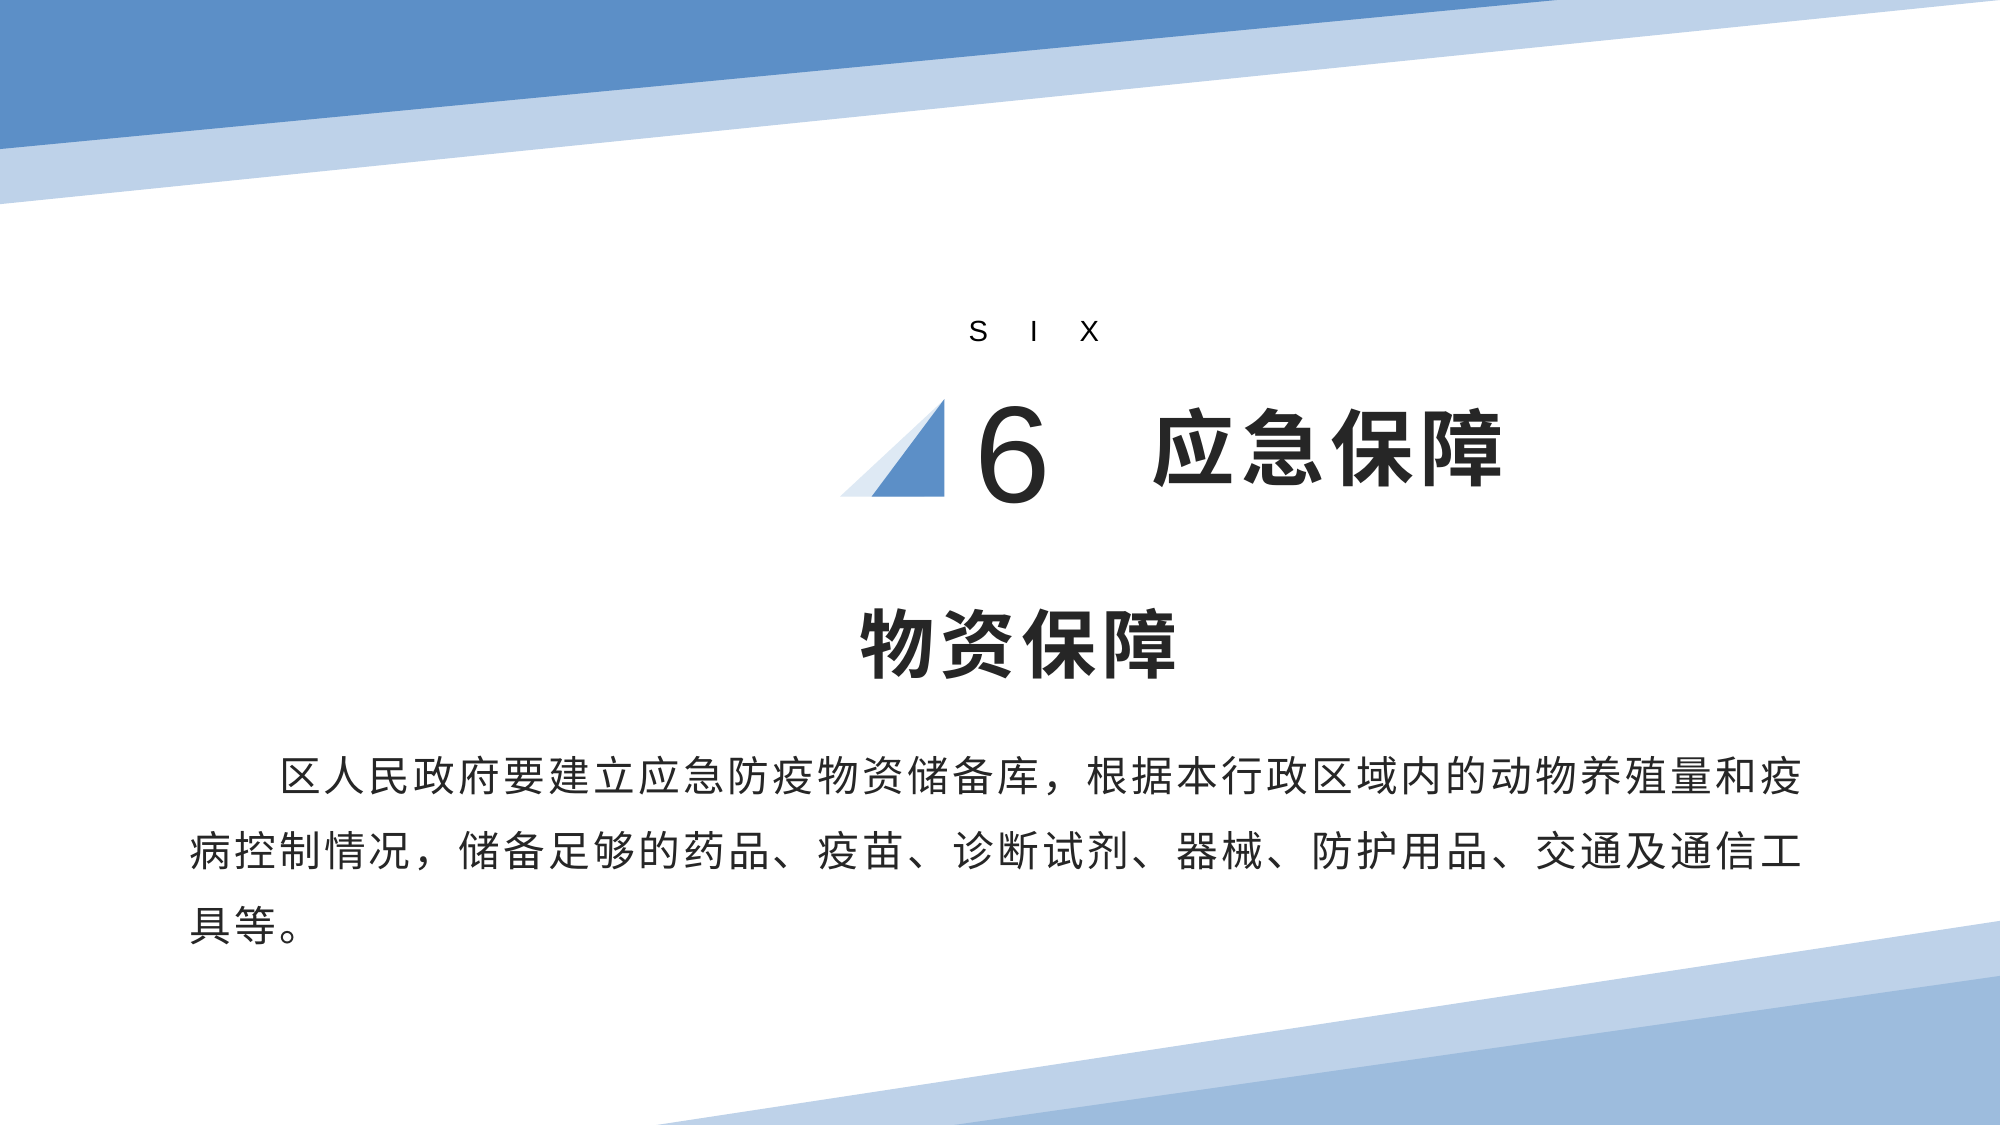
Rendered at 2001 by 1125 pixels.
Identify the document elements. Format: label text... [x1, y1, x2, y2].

text_box 6 [959, 372, 1067, 540]
text_box SIX [855, 304, 1213, 372]
text_box 物资保障 [541, 603, 1435, 688]
title 应急保障 [1069, 374, 1586, 496]
list 区人民政府要建立应急防疫物资储备库，根据本行政区域内的动物养殖量和疫病控制情况，储备足够的药品、疫苗、诊断试剂、器械、防护用品、交通及通信工具等。 [174, 724, 1826, 984]
